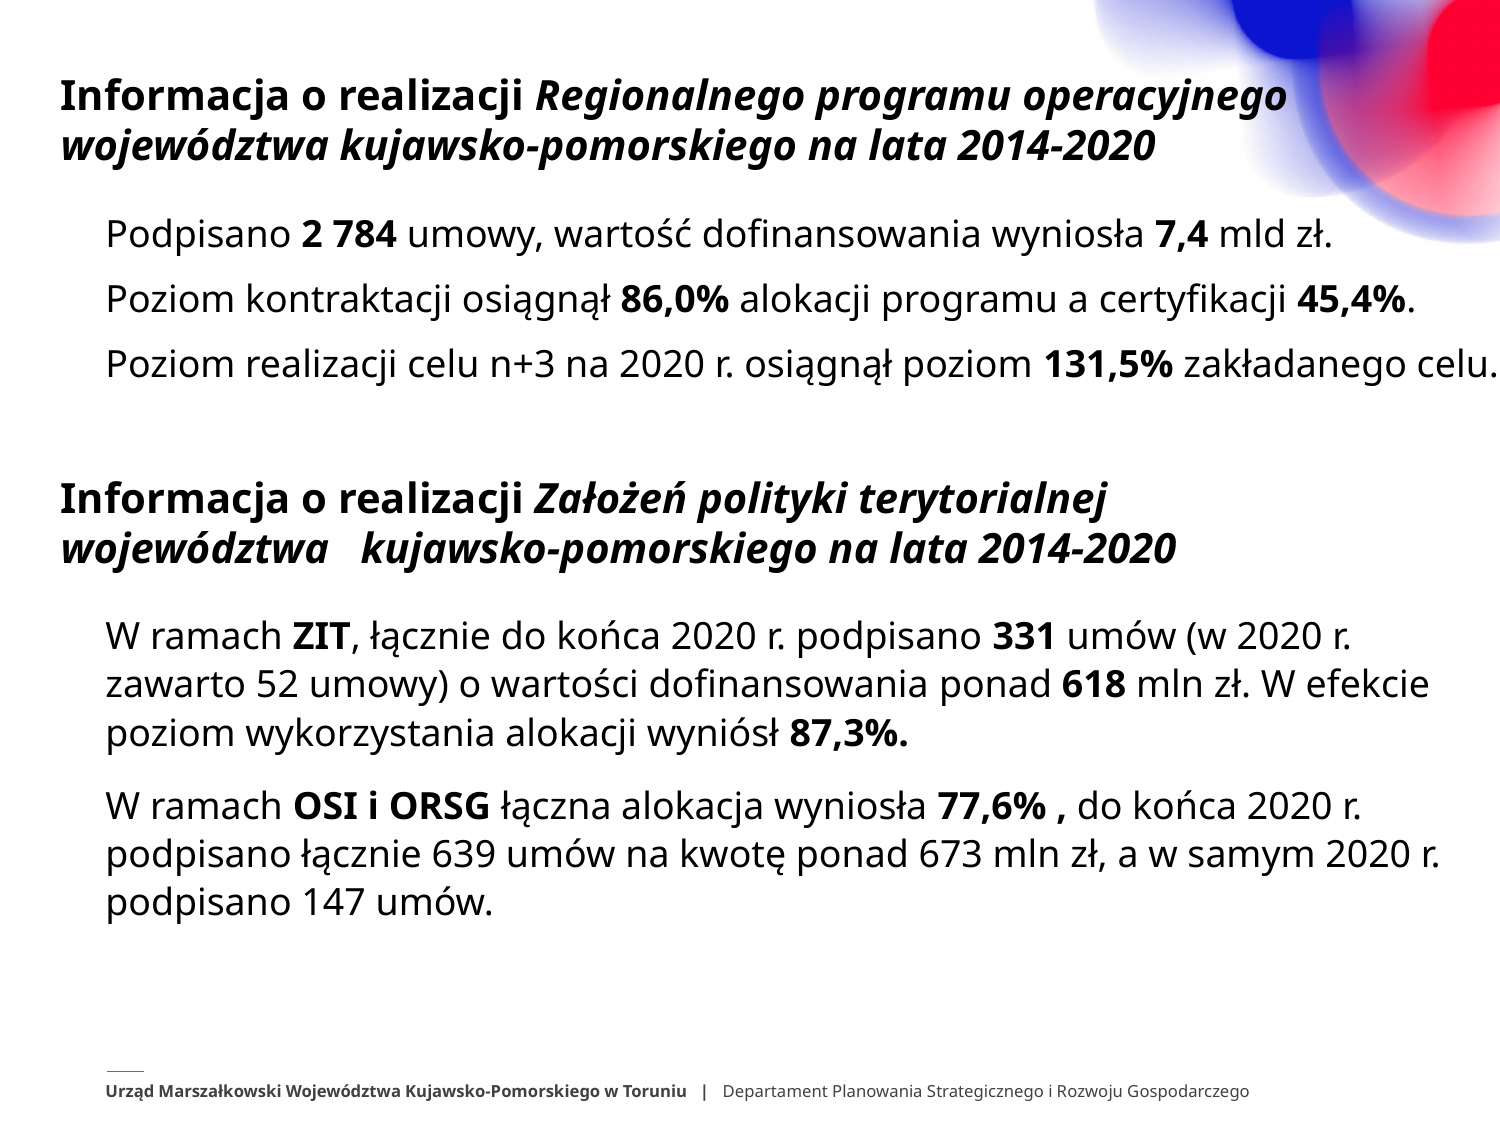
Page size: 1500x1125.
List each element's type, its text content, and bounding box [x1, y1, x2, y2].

text_box Podpisano 2 784 umowy, wartość dofinansowania wyniosła 7,4 mld zł. Poziom kontraktacji osiągnął 86,0% alokacji programu a certyfikacji 45,4%. Poziom realizacji celu n+3 na 2020 r. osiągnął poziom 131,5% zakładanego celu. [90, 199, 1500, 393]
text_box Informacja o realizacji Regionalnego programu operacyjnego województwa kujawsko-pomorskiego na lata 2014-2020 [45, 61, 1321, 177]
list Urząd Marszałkowski Województwa Kujawsko-Pomorskiego w Toruniu | Departament Planowania Strategicznego i Rozwoju Gospodarczego [90, 1076, 1297, 1110]
text_box Informacja o realizacji Założeń polityki terytorialnej województwa kujawsko-pomorskiego na lata 2014-2020 [45, 463, 1321, 579]
picture [0, 0, 1500, 1125]
text_box W ramach ZIT, łącznie do końca 2020 r. podpisano 331 umów (w 2020 r. zawarto 52 umowy) o wartości dofinansowania ponad 618 mln zł. W efekcie poziom wykorzystania alokacji wyniósł 87,3%. W ramach OSI i ORSG łączna alokacja wyniosła 77,6% , do końca 2020 r. podpisano łącznie 639 umów na kwotę ponad 673 mln zł, a w samym 2020 r. podpisano 147 umów. [90, 601, 1457, 981]
